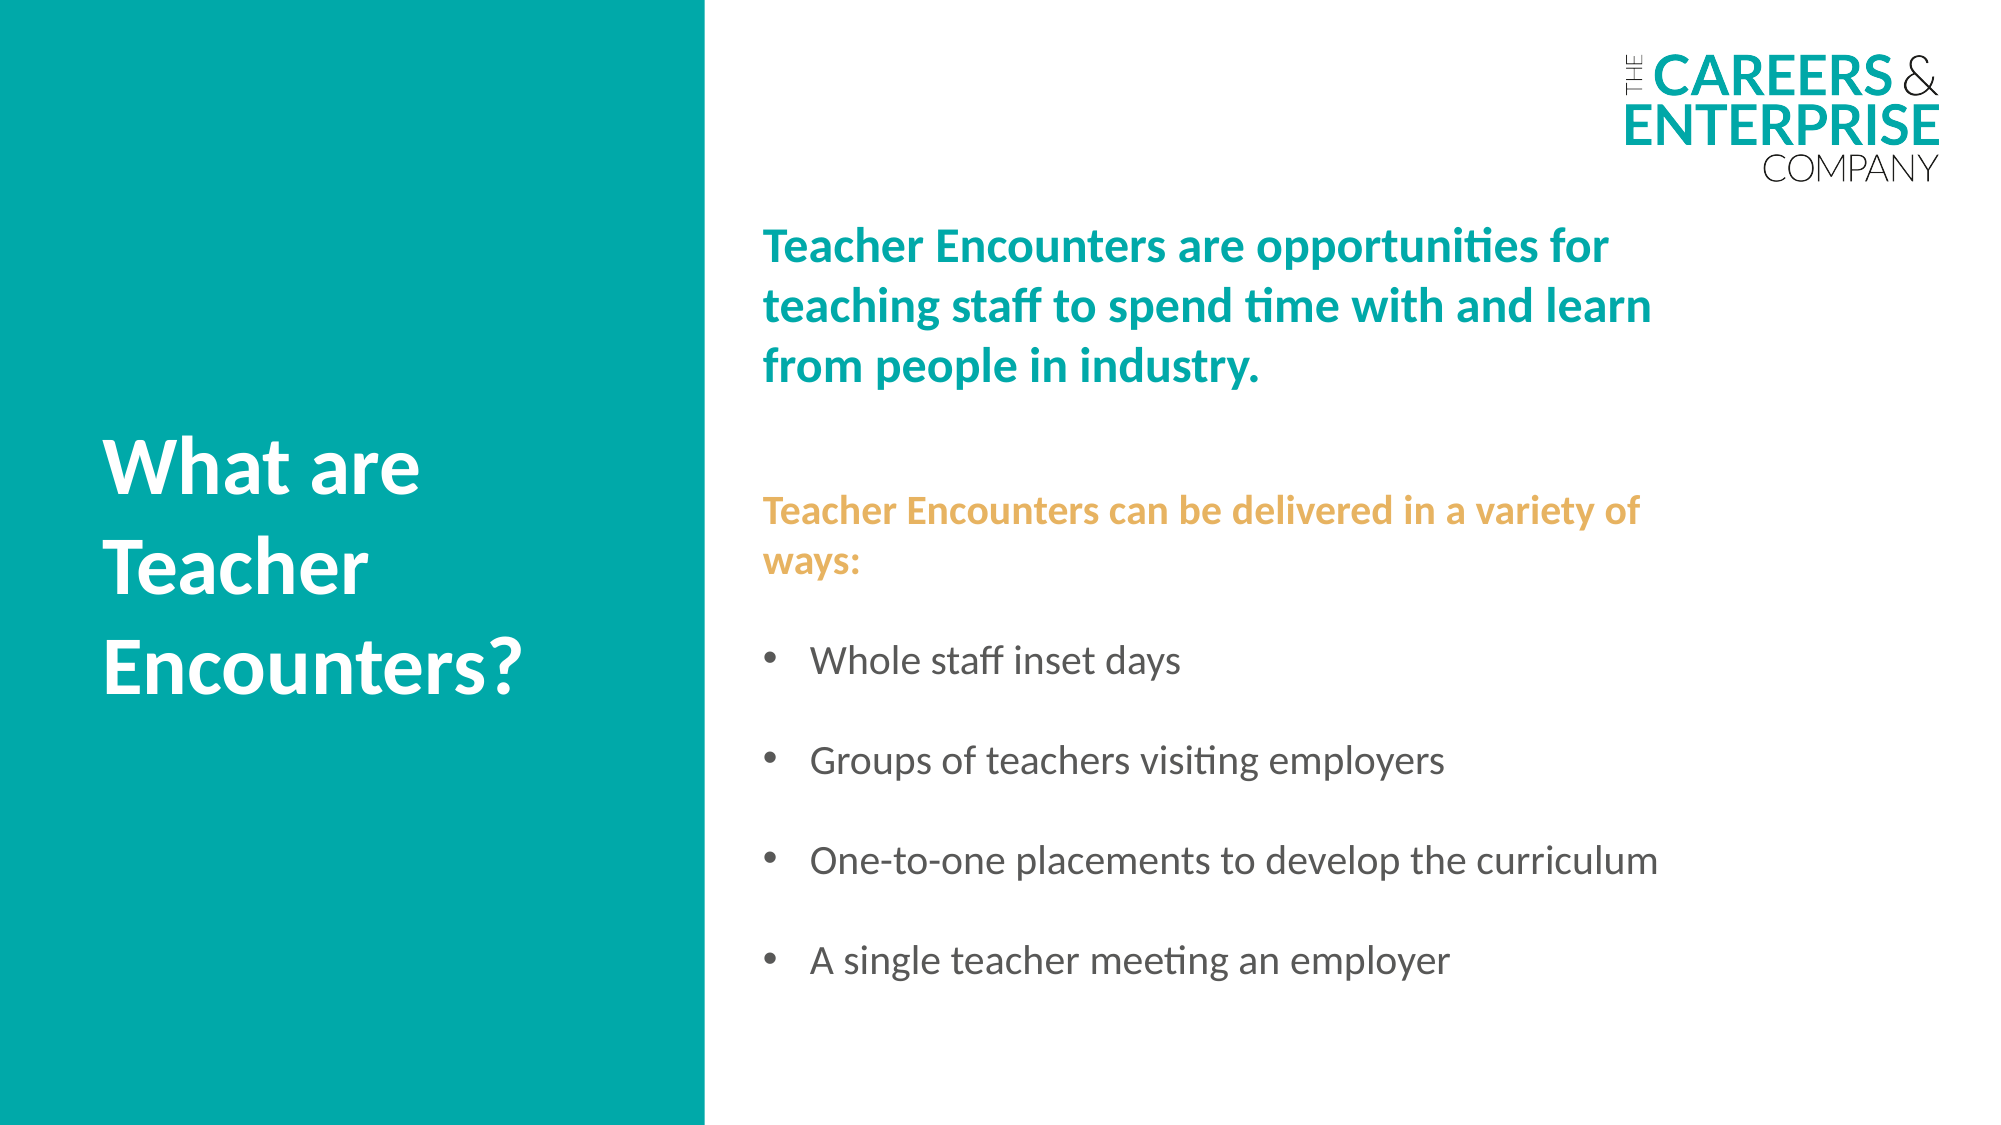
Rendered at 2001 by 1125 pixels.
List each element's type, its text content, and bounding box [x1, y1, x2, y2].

picture [1626, 54, 1939, 182]
text_box Teacher Encounters are opportunities for teaching staff to spend time with and learn from people in industry. Teacher Encounters can be delivered in a variety of ways: Whole staff inset days Groups of teachers visiting employers One-to-one placements to develop the curriculum A single teacher meeting an employer [747, 204, 1678, 991]
text_box What are Teacher Encounters? [87, 403, 638, 719]
